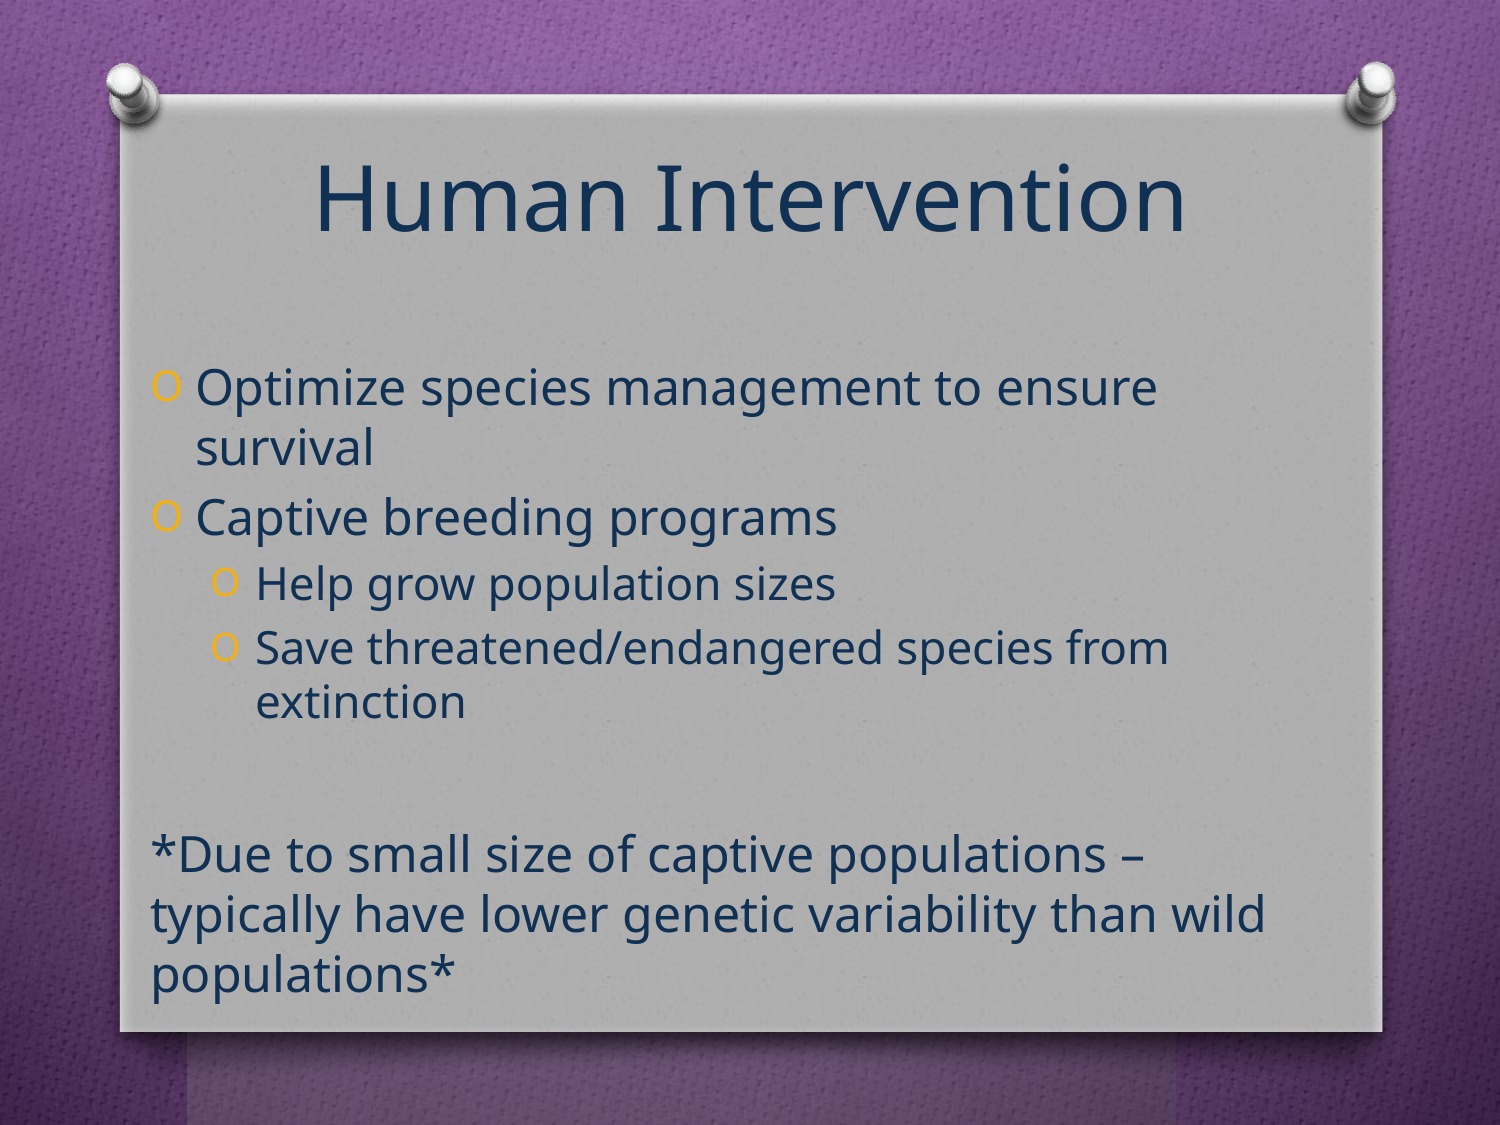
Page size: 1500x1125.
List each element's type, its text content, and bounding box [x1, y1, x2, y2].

list Optimize species management to ensure survival Captive breeding programs Help grow population sizes Save threatened/endangered species from extinction *Due to small size of captive populations – typically have lower genetic variability than wild populations* [134, 347, 1359, 1030]
picture [75, 29, 198, 153]
title Human Intervention [179, 95, 1323, 294]
picture [1317, 35, 1439, 156]
